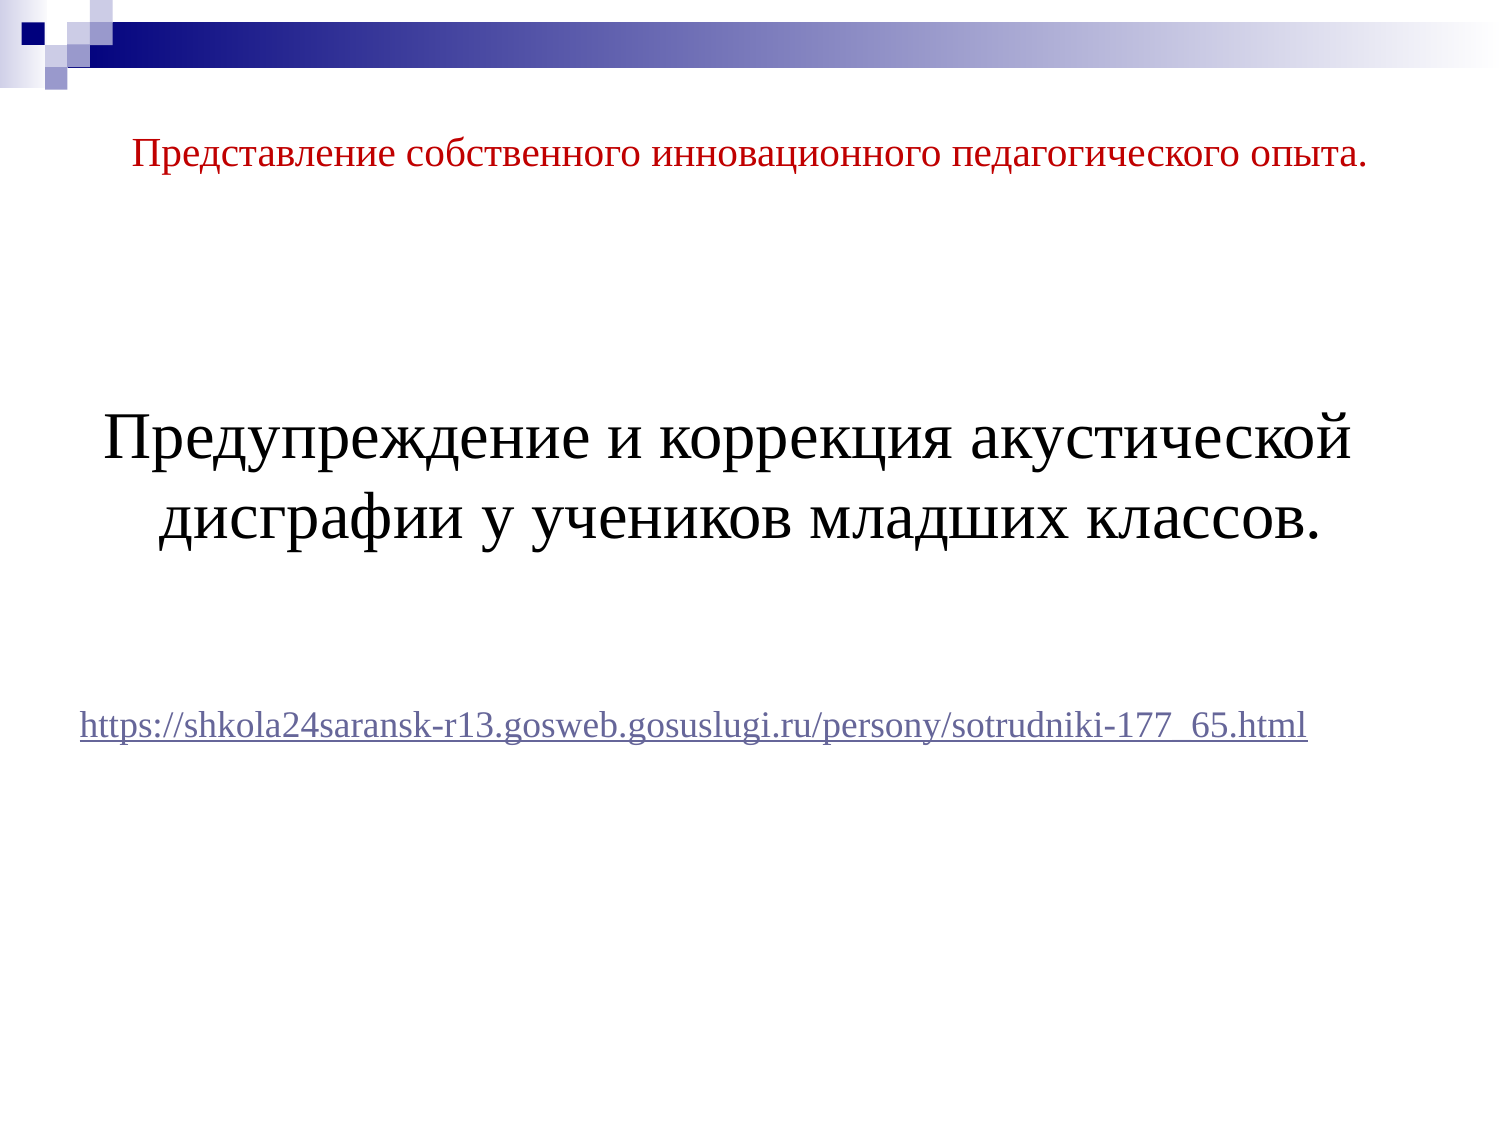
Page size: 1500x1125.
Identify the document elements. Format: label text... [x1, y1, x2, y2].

text_box https://shkola24saransk-r13.gosweb.gosuslugi.ru/persony/sotrudniki-177_65.html [64, 692, 1463, 753]
title Представление собственного инновационного педагогического опыта. [75, 75, 1425, 300]
list Предупреждение и коррекция акустической дисграфии у учеников младших классов. [88, 290, 1439, 634]
